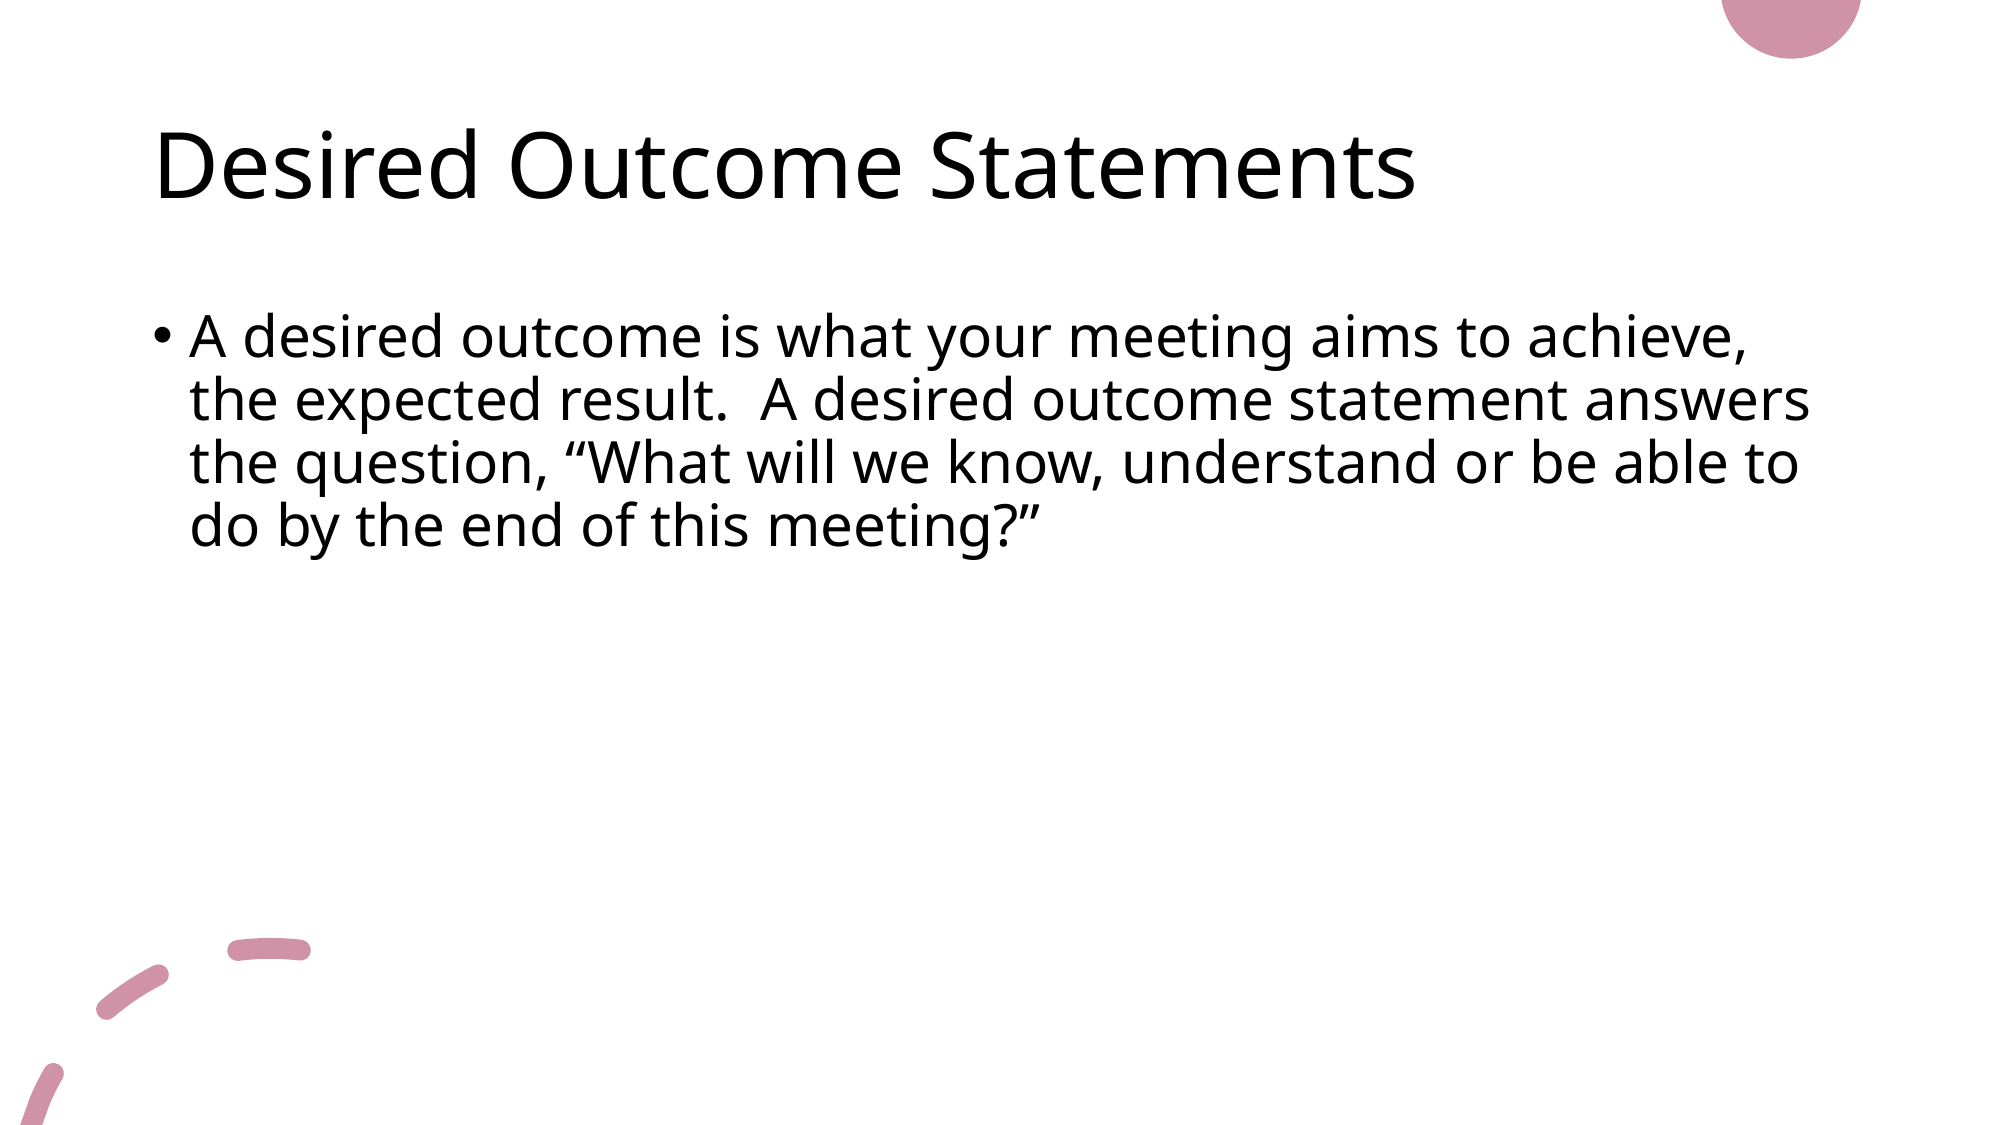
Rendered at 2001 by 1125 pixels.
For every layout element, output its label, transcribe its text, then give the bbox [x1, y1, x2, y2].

list A desired outcome is what your meeting aims to achieve, the expected result. A desired outcome statement answers the question, “What will we know, understand or be able to do by the end of this meeting?” [137, 299, 1863, 933]
title Desired Outcome Statements [137, 59, 1863, 278]
